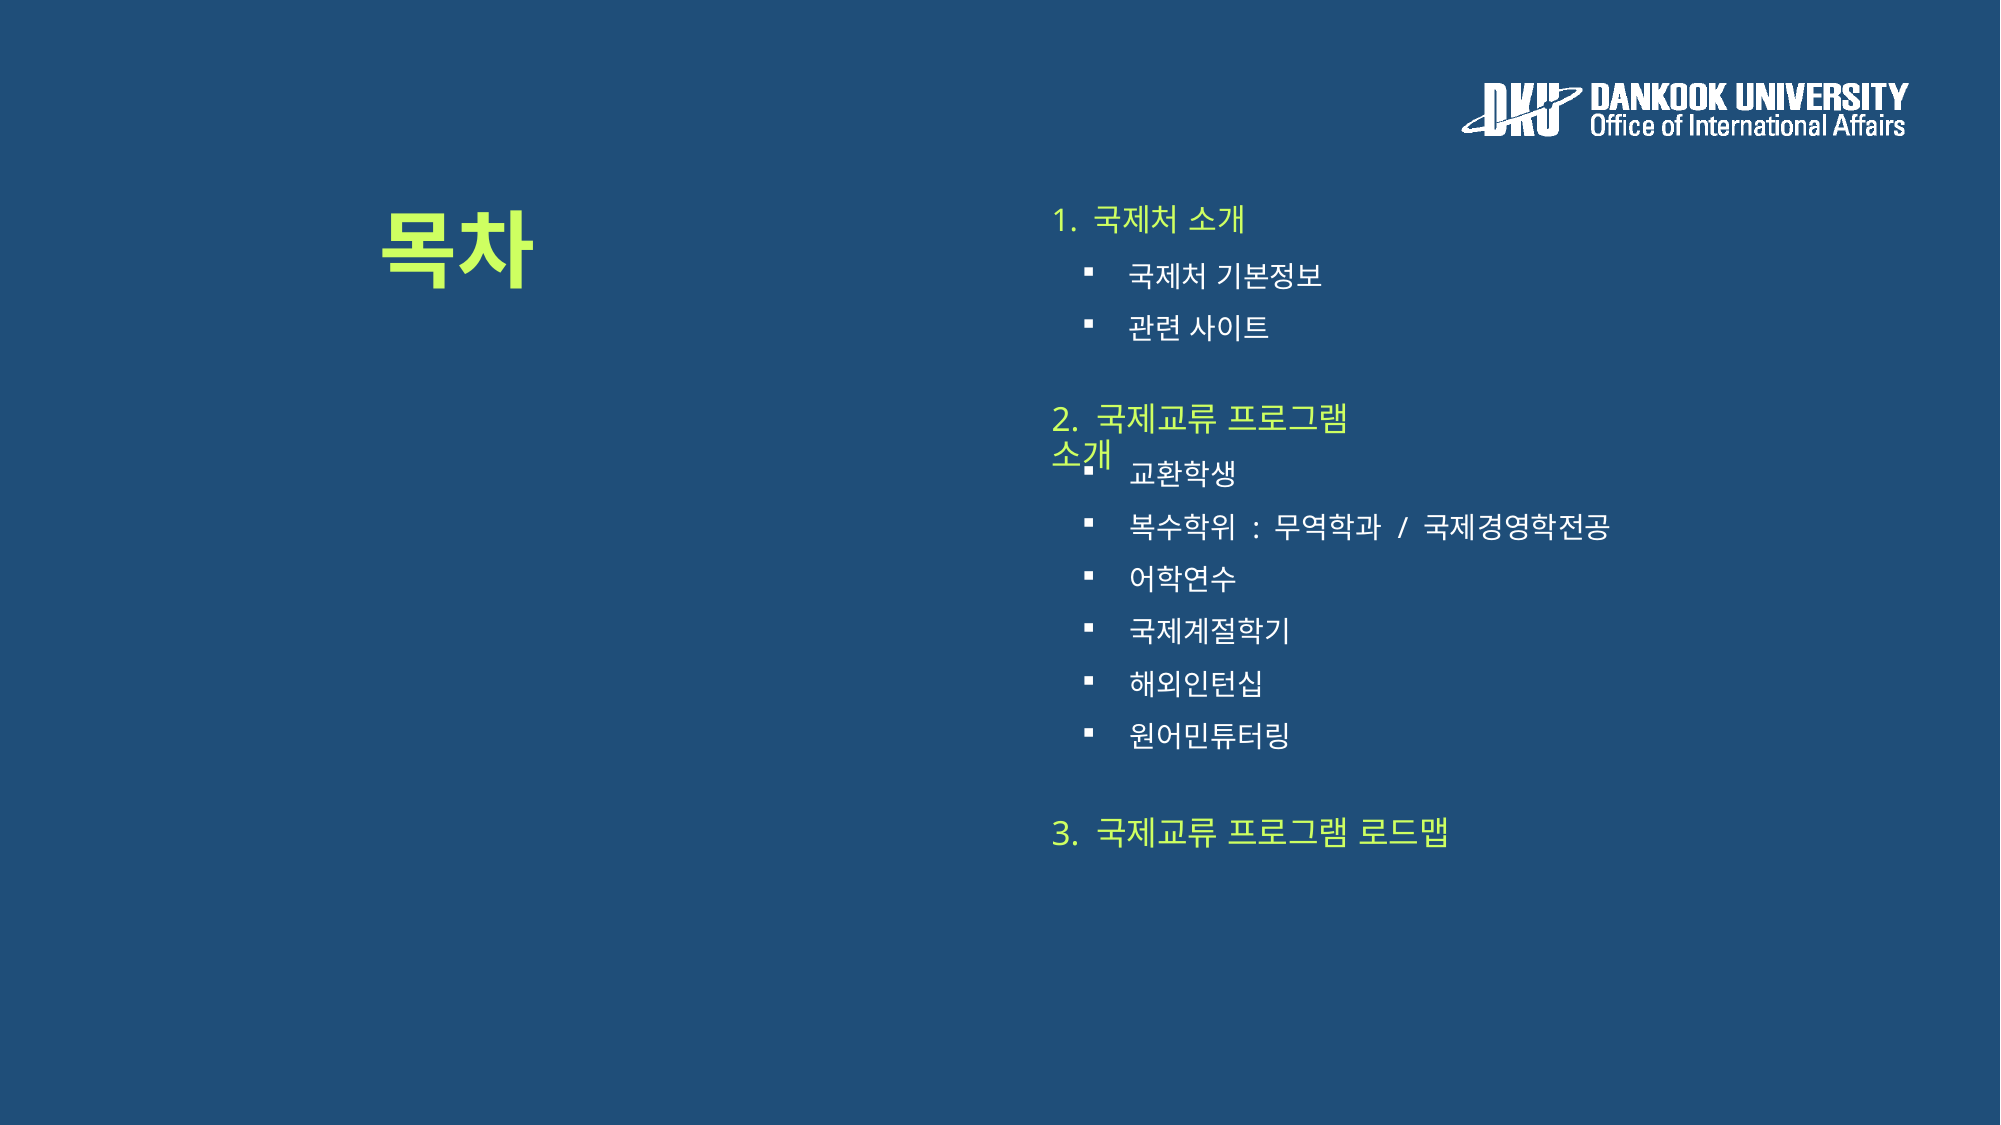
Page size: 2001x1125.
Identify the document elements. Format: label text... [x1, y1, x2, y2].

picture [1460, 82, 1911, 137]
text_box 3. 국제교류 프로그램 로드맵 [1040, 811, 1500, 858]
text_box 2. 국제교류 프로그램 소개 [1040, 397, 1422, 444]
text_box 목차 [235, 113, 680, 306]
text_box 교환학생 복수학위 : 무역학과 / 국제경영학전공 어학연수 국제계절학기 해외인턴십 원어민튜터링 [1070, 454, 1678, 858]
text_box 국제처 기본정보 관련 사이트 [1070, 256, 1549, 352]
text_box 1. 국제처 소개 [1040, 199, 1259, 245]
